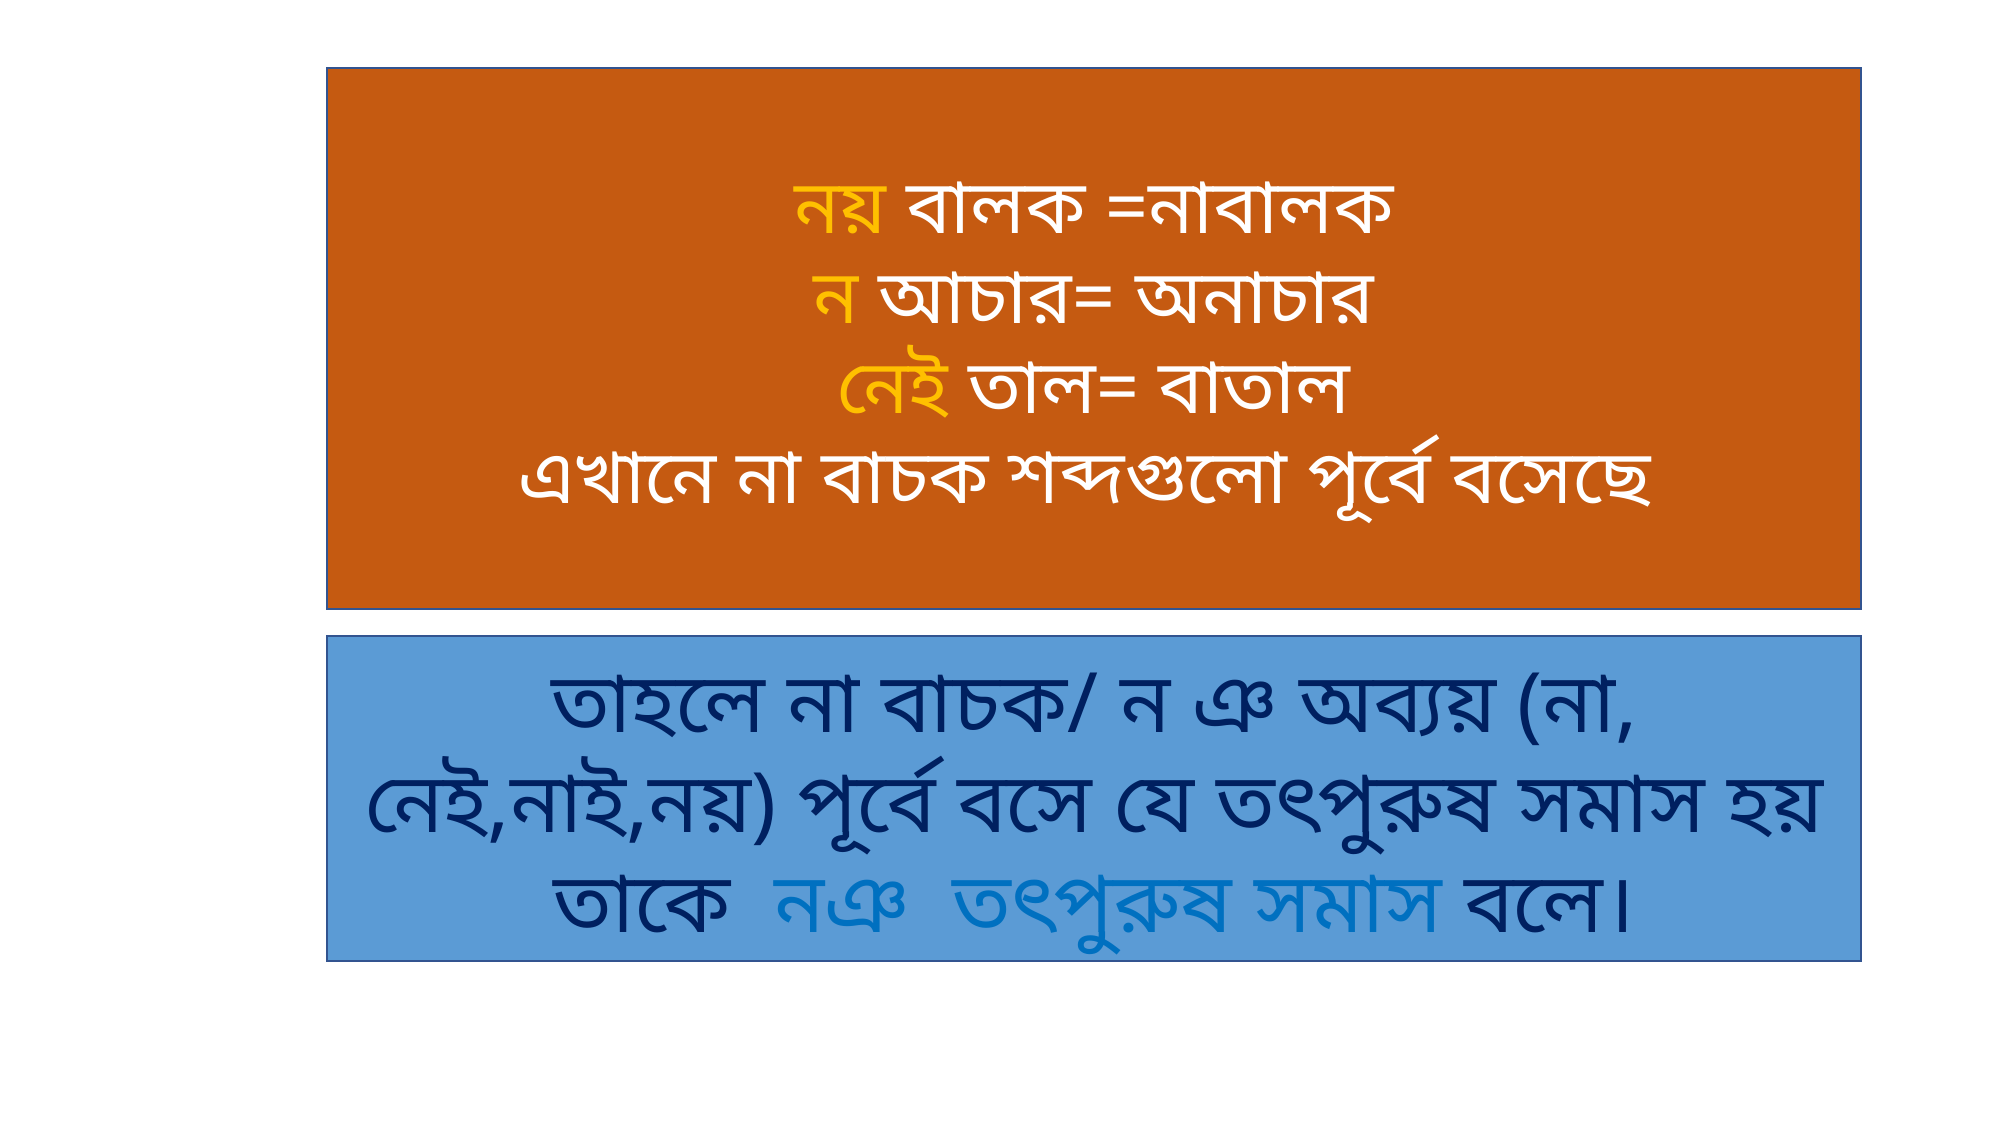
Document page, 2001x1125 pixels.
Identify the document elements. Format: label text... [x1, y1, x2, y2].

text_box তাহলে না বাচক/ ন ঞ অব্যয় (না, নেই,নাই,নয়) পূর্বে বসে যে তৎপুরুষ সমাস হয় তাকে নঞ তৎপুরুষ সমাস বলে। [326, 635, 1862, 962]
text_box নয় বালক =নাবালক ন আচার= অনাচার নেই তাল= বাতাল এখানে না বাচক শব্দগুলো পূর্বে বসেছে [326, 67, 1862, 610]
